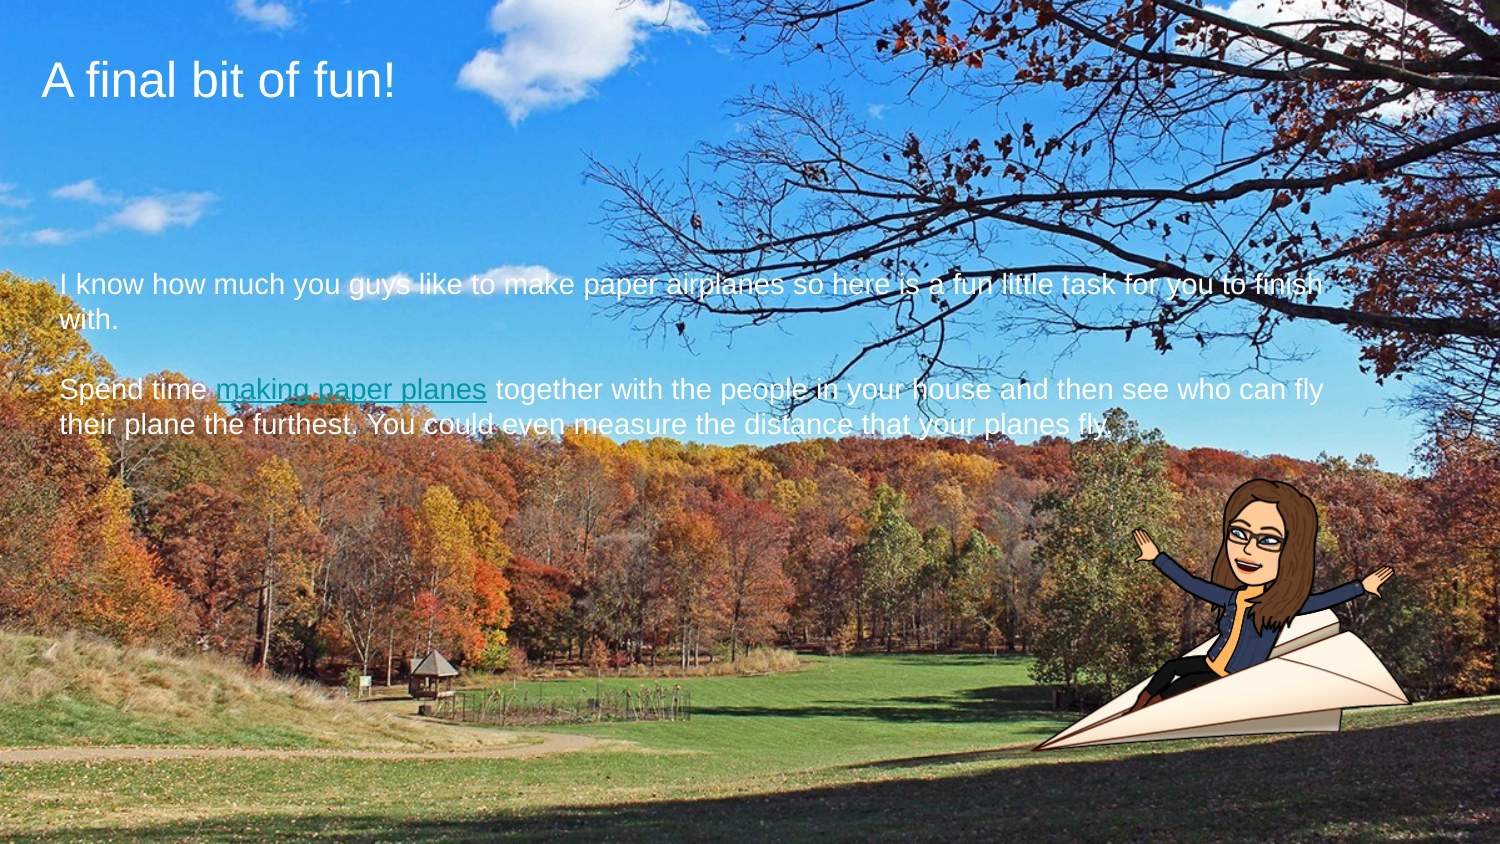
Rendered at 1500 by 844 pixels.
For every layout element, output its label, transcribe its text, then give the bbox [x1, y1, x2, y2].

text_box A final bit of fun! [26, 32, 630, 172]
text_box I know how much you guys like to make paper airplanes so here is a fun little task for you to finish with. Spend time making paper planes together with the people in your house and then see who can fly their plane the furthest. You could even measure the distance that your planes fly. [44, 250, 1385, 810]
text_box [55, 220, 1421, 410]
picture [0, 0, 1500, 844]
text_box [37, 368, 44, 535]
text_box [1421, 368, 1463, 535]
